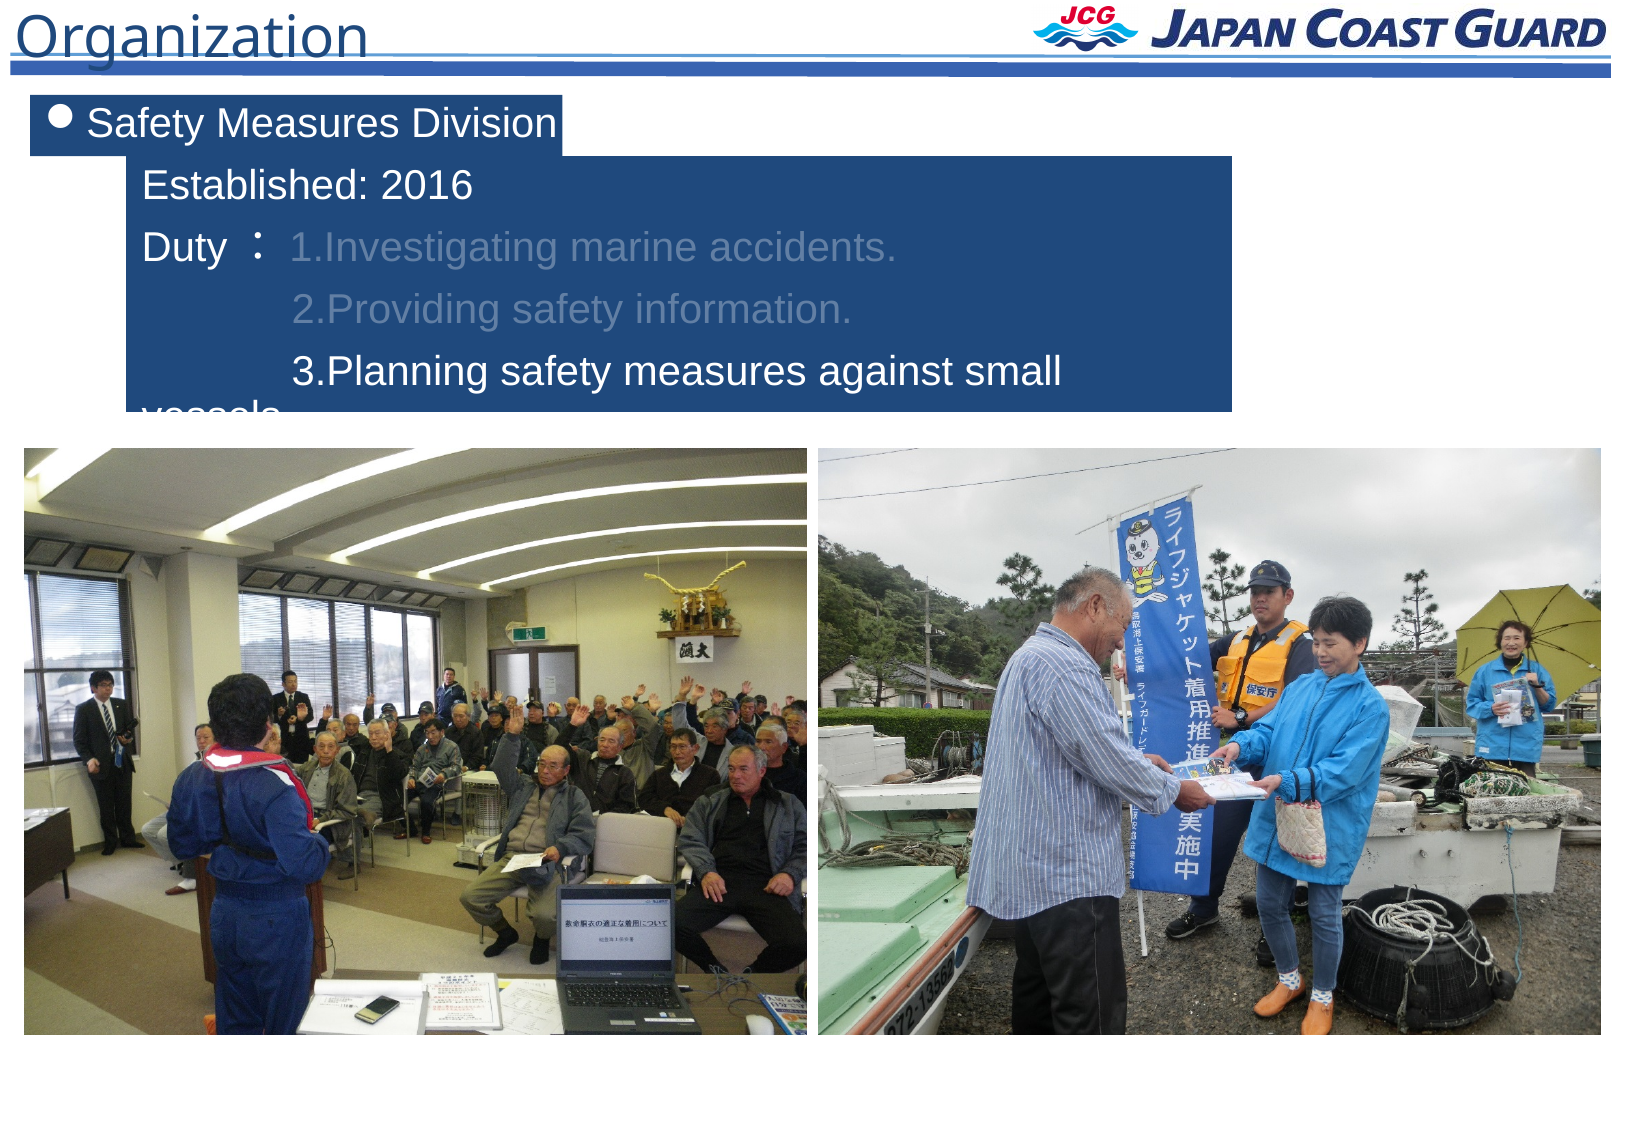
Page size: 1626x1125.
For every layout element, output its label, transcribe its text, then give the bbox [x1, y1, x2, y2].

picture [24, 448, 807, 1035]
text_box Established: 2016 Duty：1.Investigating marine accidents. 2.Providing safety information. 3.Planning safety measures against small vessels. [126, 156, 1232, 412]
picture [818, 448, 1601, 1035]
text_box Safety Measures Division [30, 94, 938, 169]
text_box Organization [0, 0, 933, 78]
picture [1031, 3, 1612, 54]
